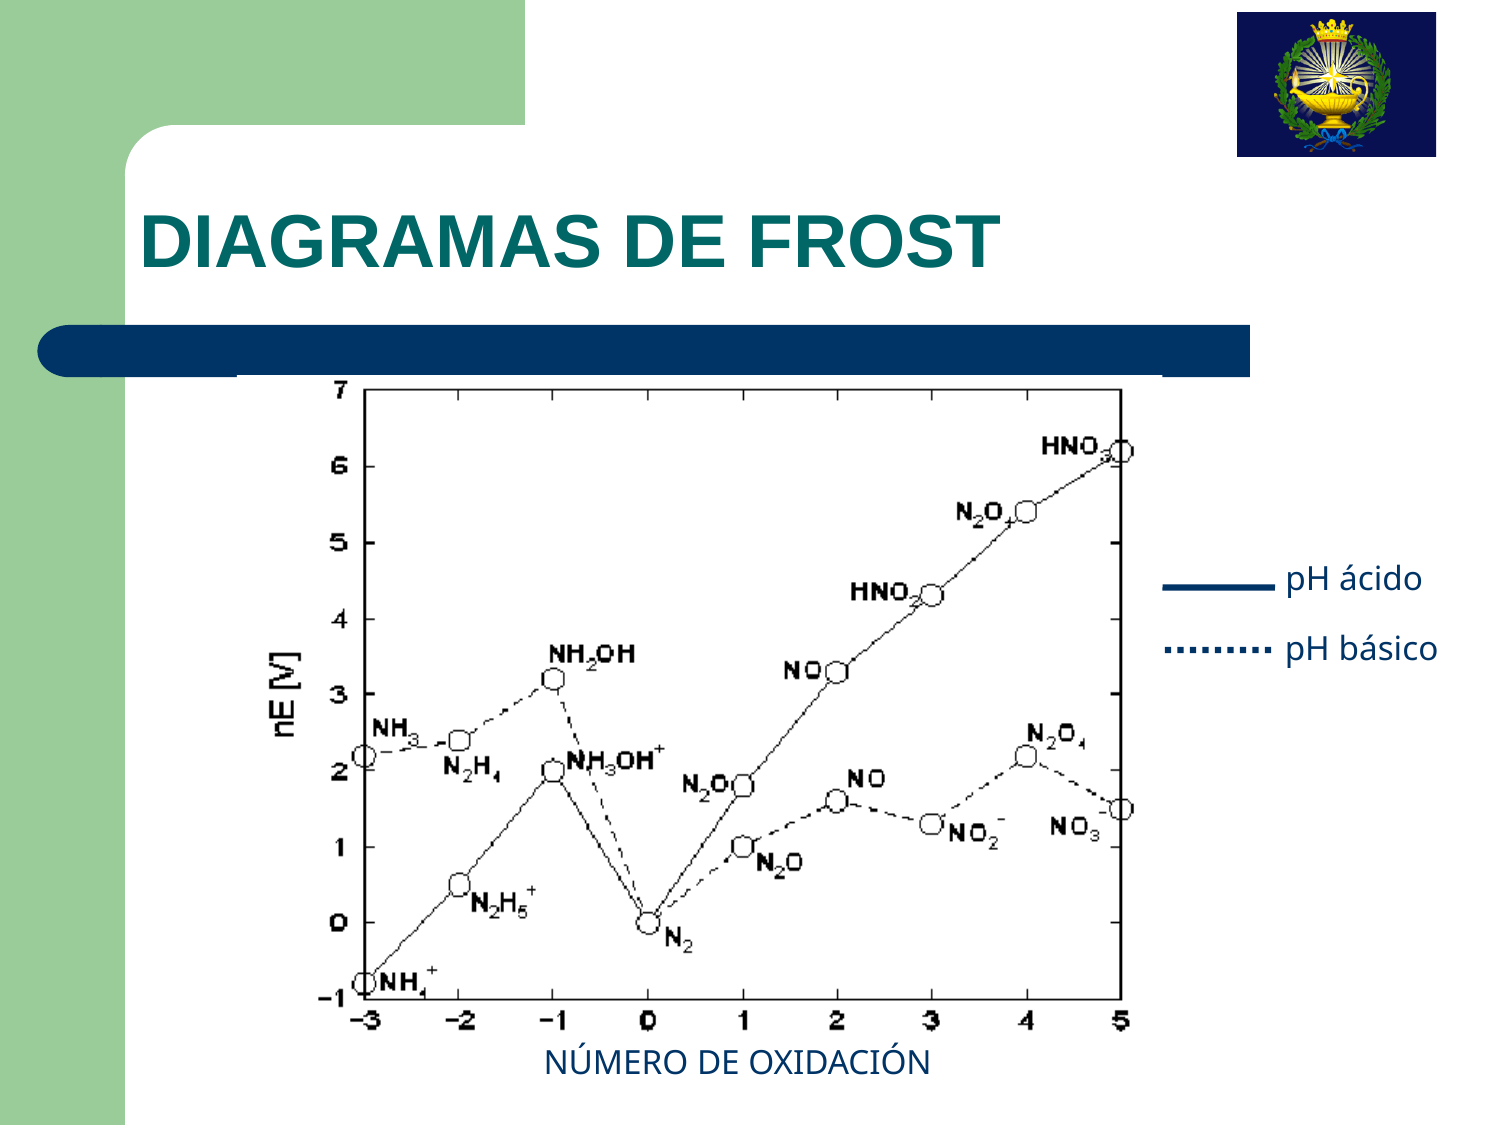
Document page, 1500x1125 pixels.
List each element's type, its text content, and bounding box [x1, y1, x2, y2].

text_box pH ácido [1270, 549, 1438, 605]
picture [236, 374, 1163, 1036]
text_box DIAGRAMAS DE FROST [124, 149, 1400, 338]
text_box NÚMERO DE OXIDACIÓN [528, 1036, 948, 1089]
text_box pH básico [1270, 619, 1454, 675]
picture [1237, 12, 1437, 157]
